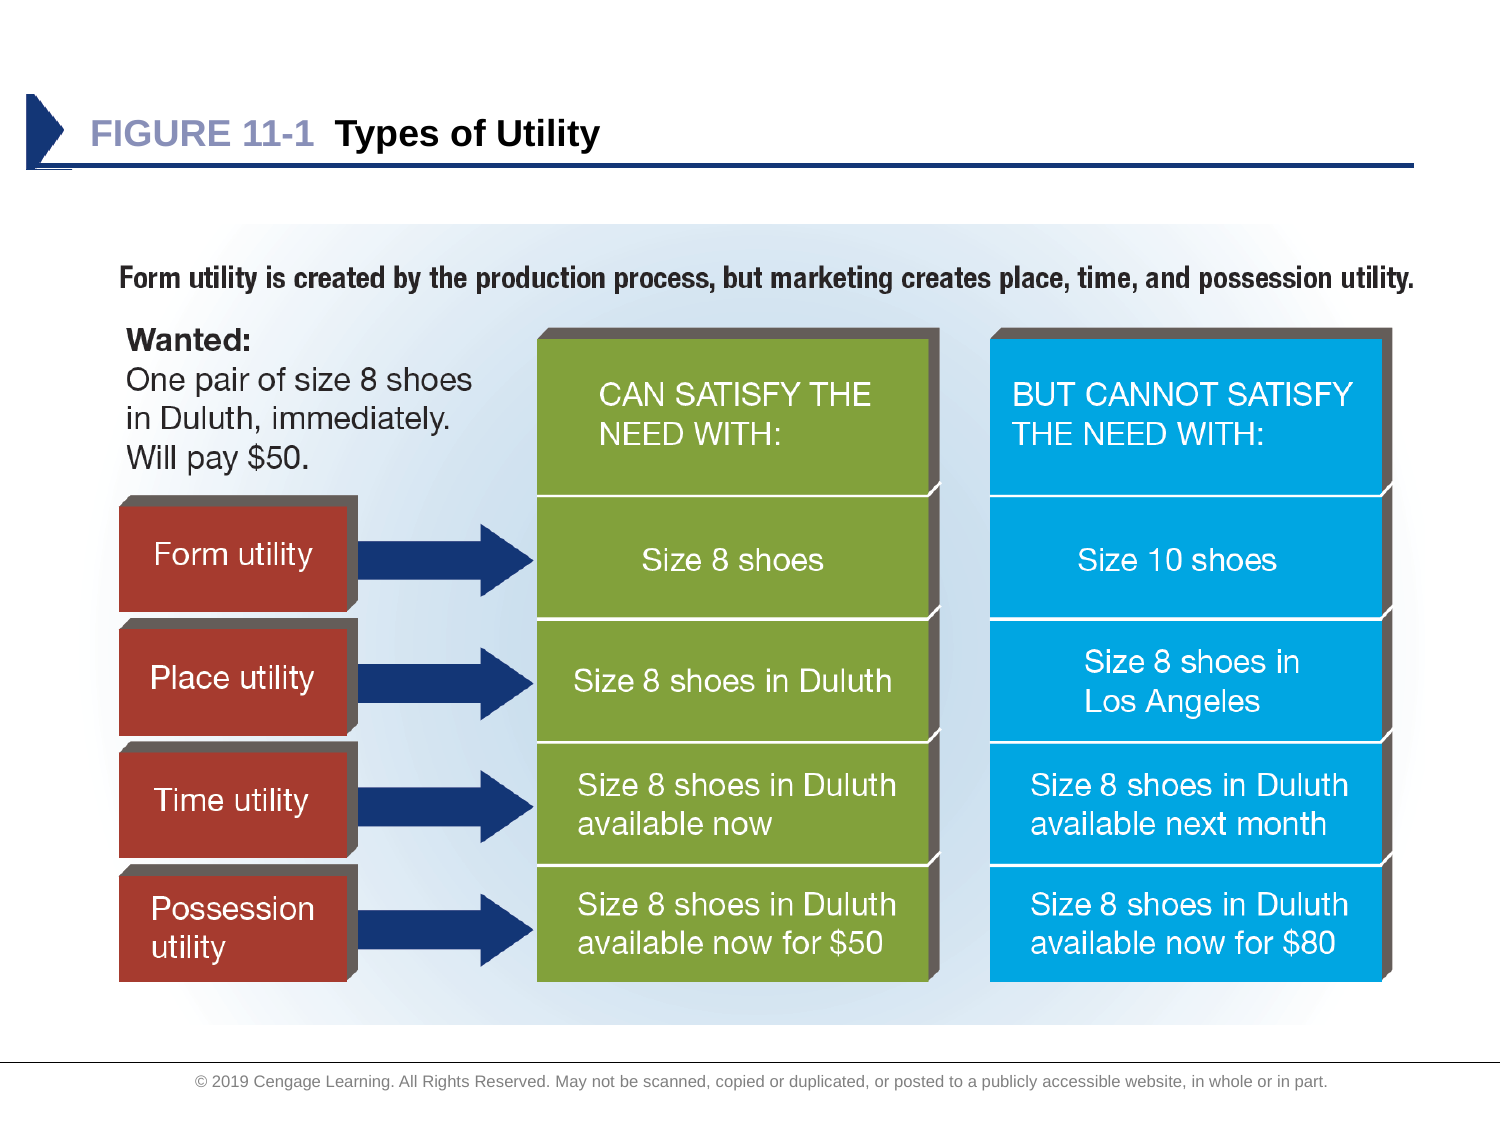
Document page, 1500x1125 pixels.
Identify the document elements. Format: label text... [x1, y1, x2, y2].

title FIGURE 11-1 Types of Utility [74, 74, 1426, 188]
picture [74, 224, 1426, 1026]
